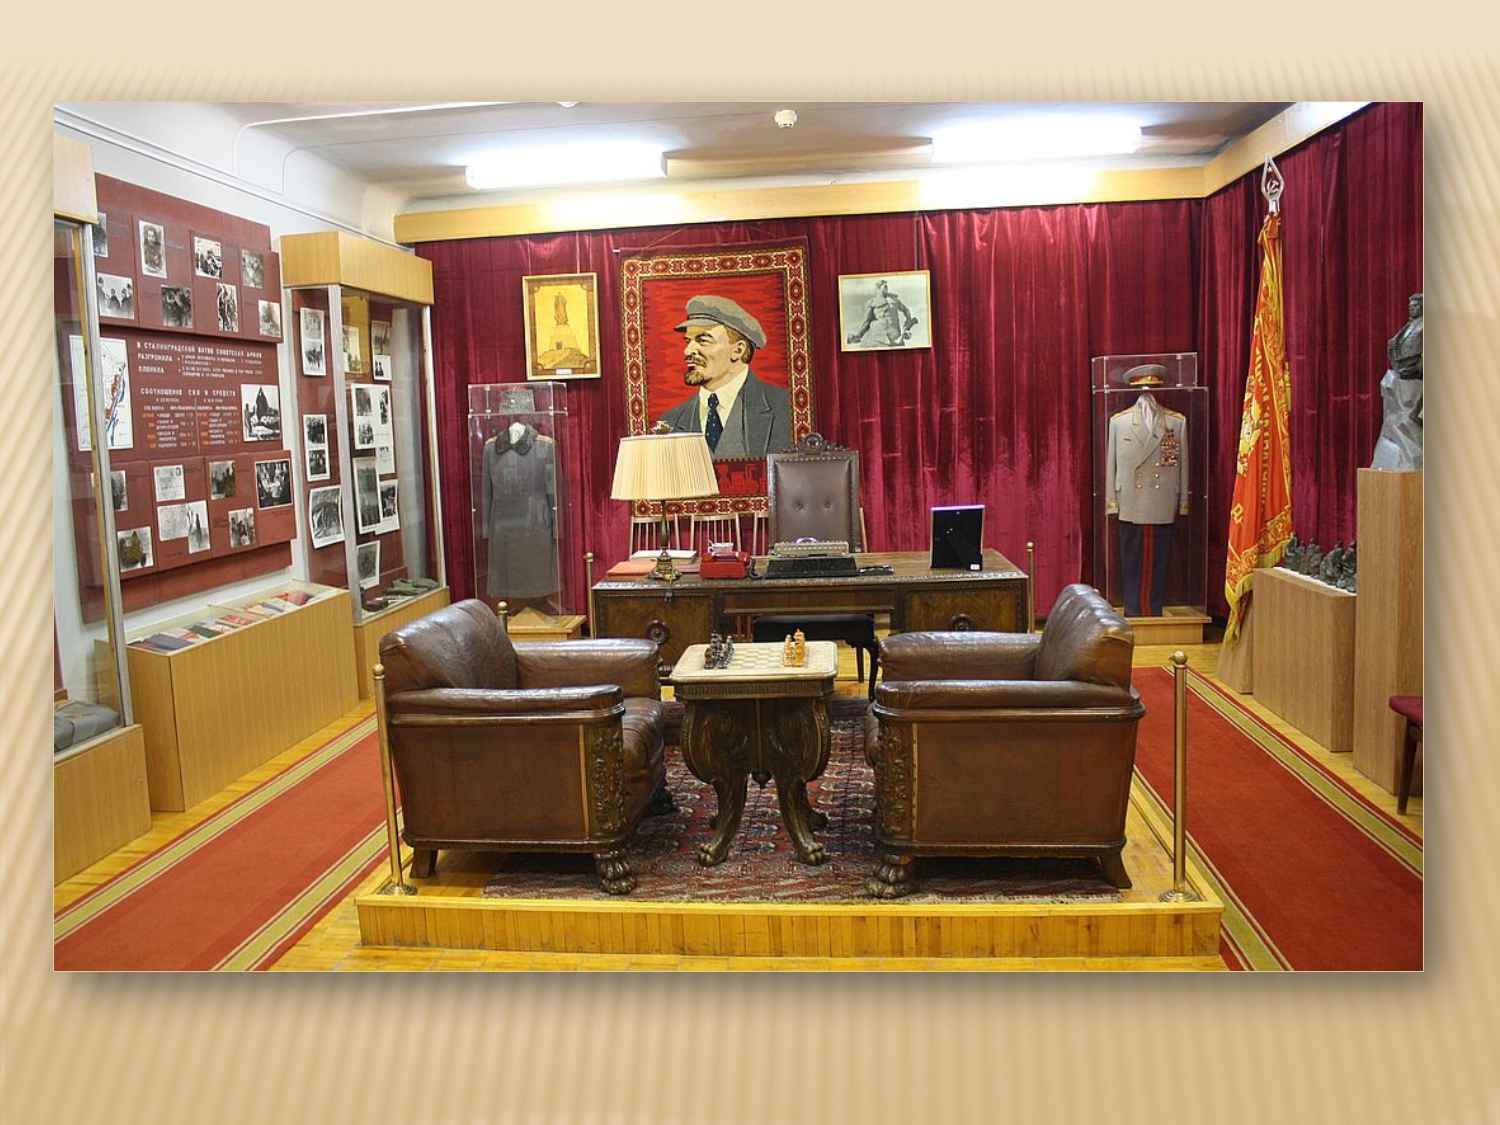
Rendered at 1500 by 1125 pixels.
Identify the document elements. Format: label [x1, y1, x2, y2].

picture [52, 101, 1424, 973]
